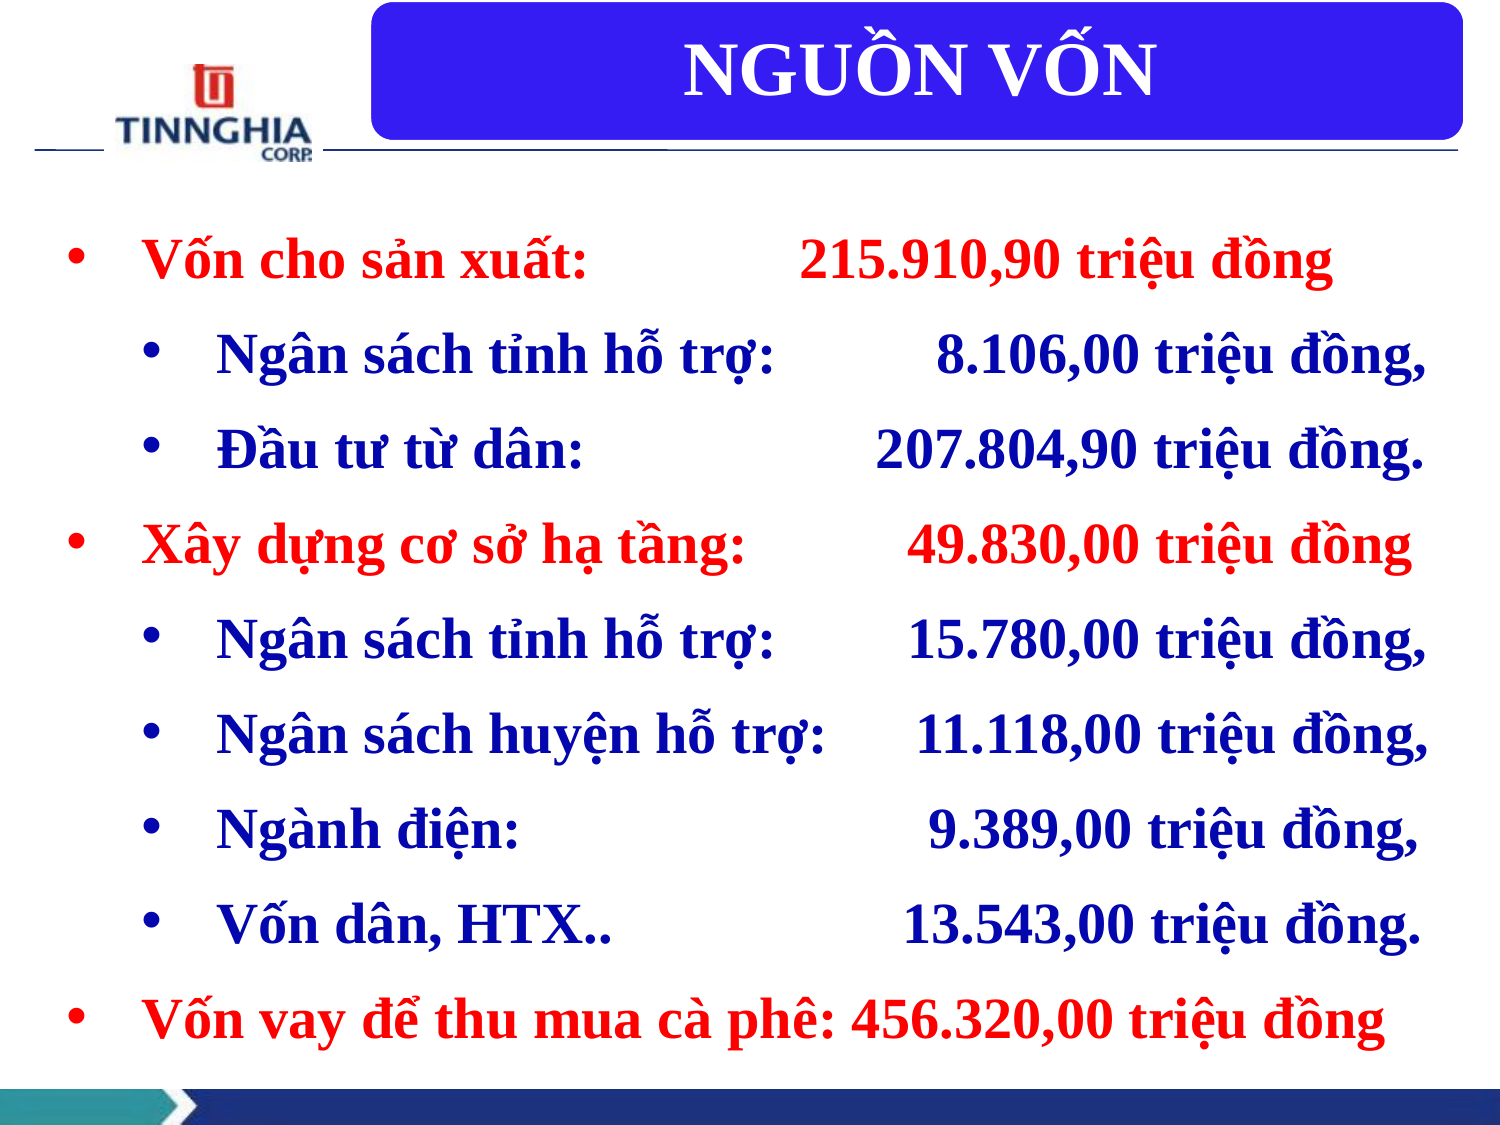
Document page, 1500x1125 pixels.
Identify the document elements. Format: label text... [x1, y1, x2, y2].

text_box Vốn cho sản xuất: 215.910,90 triệu đồng Ngân sách tỉnh hỗ trợ: 8.106,00 triệu đồng, Đầu tư từ dân: 207.804,90 triệu đồng. Xây dựng cơ sở hạ tầng: 49.830,00 triệu đồng Ngân sách tỉnh hỗ trợ: 15.780,00 triệu đồng, Ngân sách huyện hỗ trợ: 11.118,00 triệu đồng, Ngành điện: 9.389,00 triệu đồng, Vốn dân, HTX.. 13.543,00 triệu đồng. Vốn vay để thu mua cà phê: 456.320,00 triệu đồng [51, 212, 1450, 1058]
picture [115, 64, 312, 162]
picture [0, 1089, 1500, 1125]
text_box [368, 0, 1466, 147]
